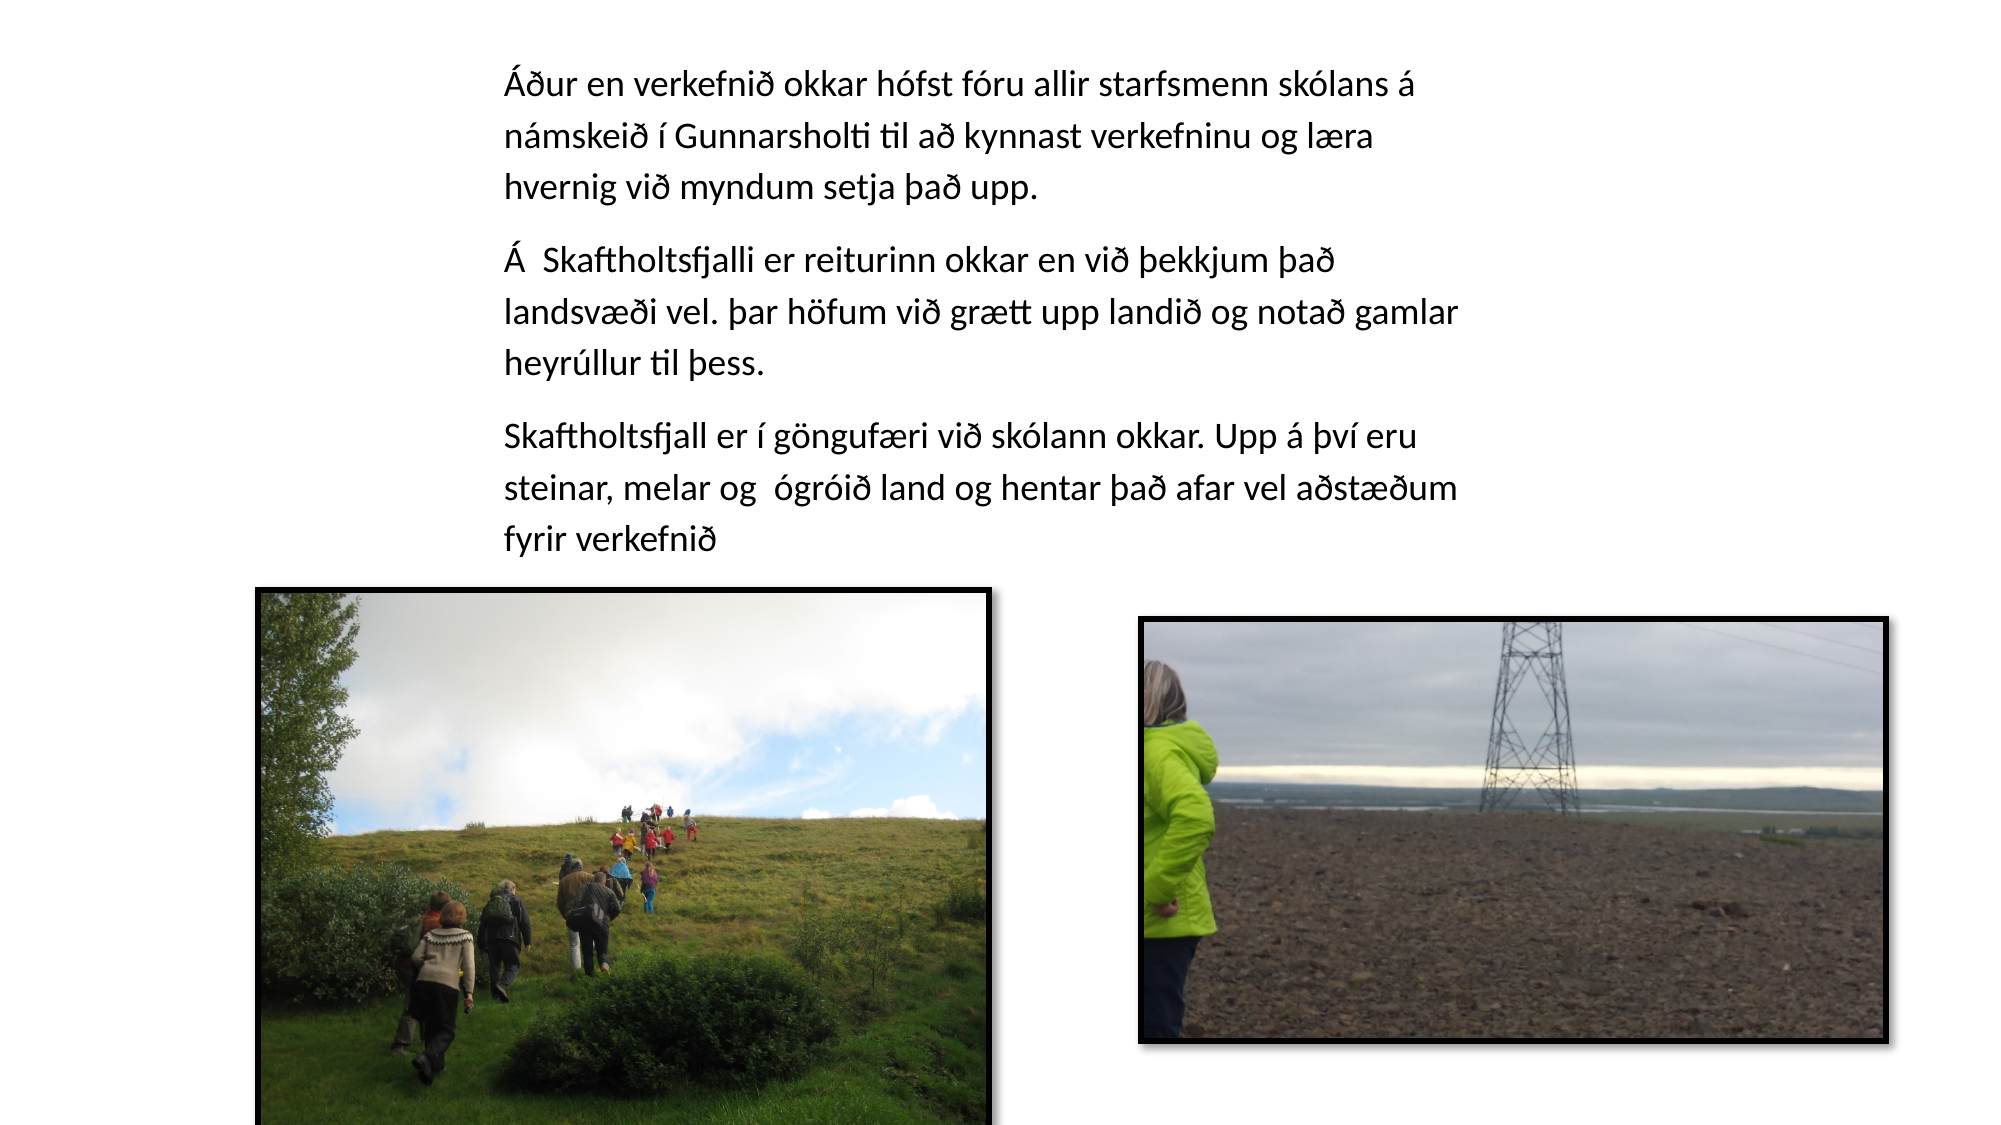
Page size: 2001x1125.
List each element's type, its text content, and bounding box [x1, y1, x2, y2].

picture [261, 593, 987, 1125]
picture [1143, 622, 1884, 1038]
text_box Áður en verkefnið okkar hófst fóru allir starfsmenn skólans á námskeið í Gunnarsholti til að kynnast verkefninu og læra hvernig við myndum setja það upp. Á Skaftholtsfjalli er reiturinn okkar en við þekkjum það landsvæði vel. þar höfum við grætt upp landið og notað gamlar heyrúllur til þess. Skaftholtsfjall er í göngufæri við skólann okkar. Upp á því eru steinar, melar og ógróið land og hentar það afar vel aðstæðum fyrir verkefnið [489, 44, 1490, 567]
